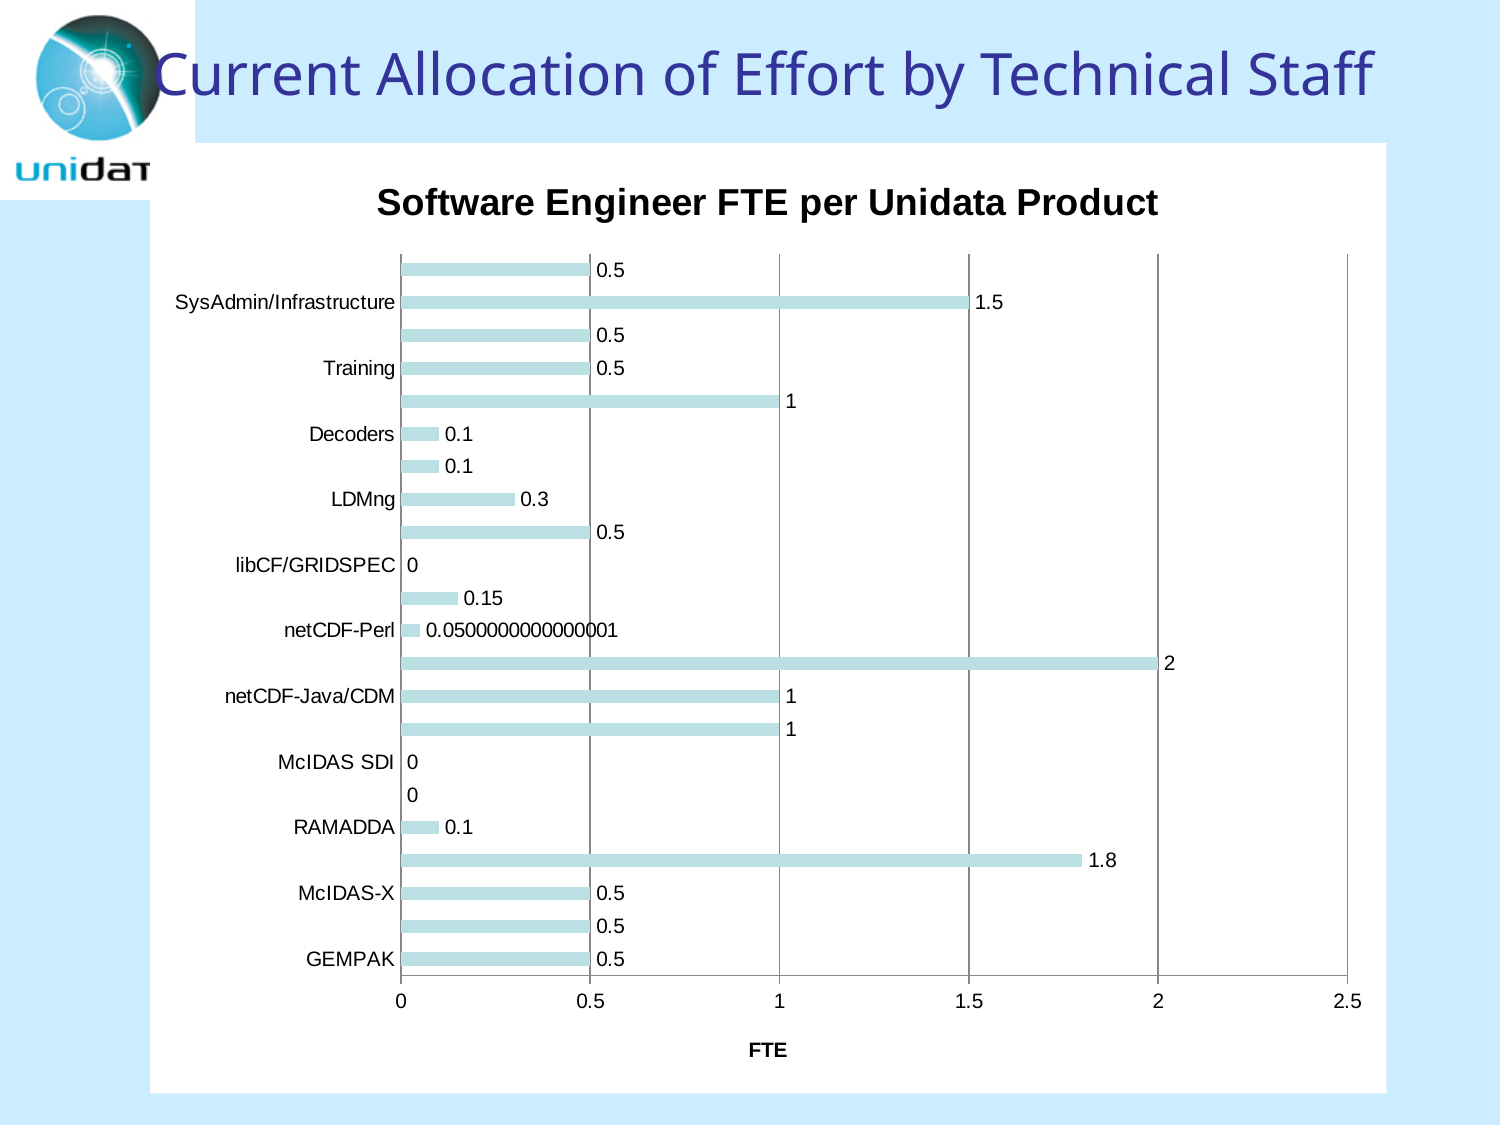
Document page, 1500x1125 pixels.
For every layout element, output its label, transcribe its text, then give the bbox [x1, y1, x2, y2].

picture [0, 0, 195, 200]
text_box Current Allocation of Effort by Technical Staff [137, 37, 1500, 116]
chart [149, 142, 1387, 1094]
